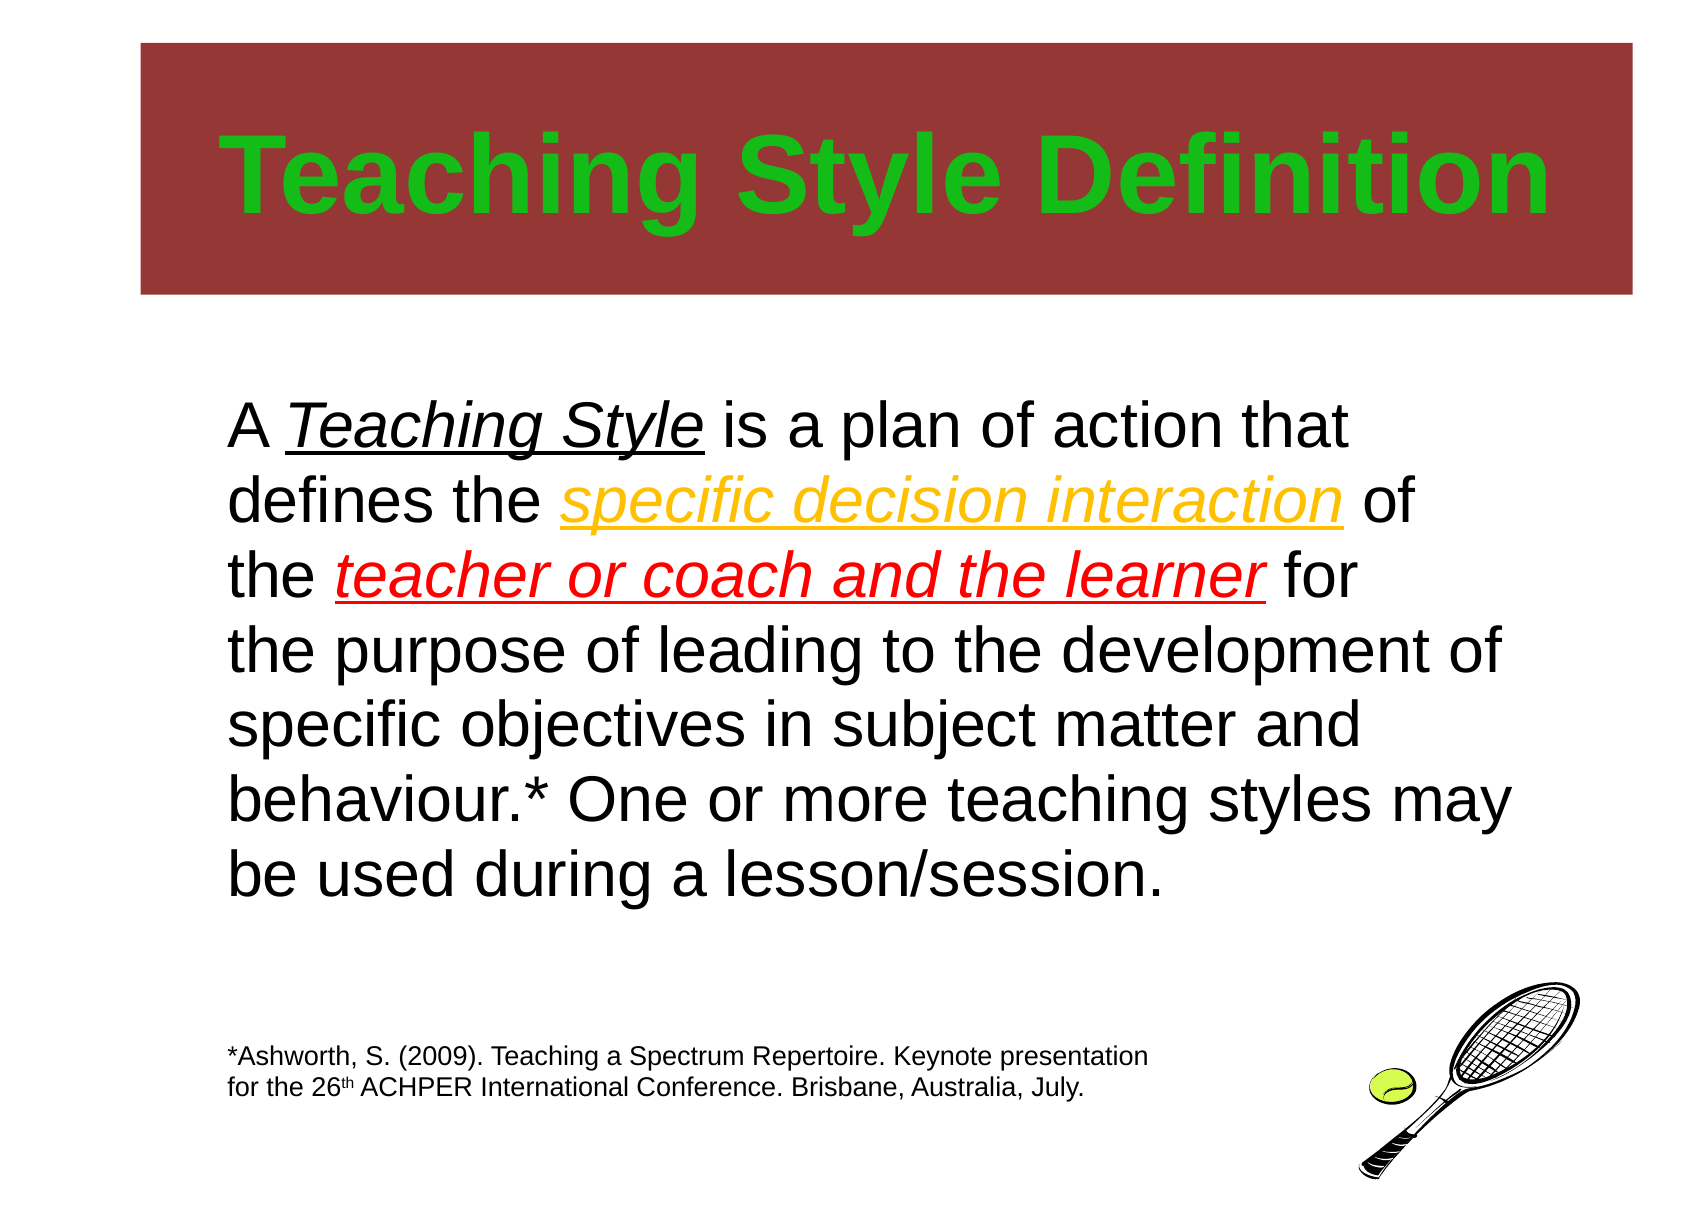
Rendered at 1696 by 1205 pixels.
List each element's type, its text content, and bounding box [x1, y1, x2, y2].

picture [1354, 981, 1583, 1182]
title Teaching Style Definition [140, 42, 1633, 295]
list A Teaching Style is a plan of action that defines the specific decision interaction of the teacher or coach and the learner for the purpose of leading to the development of specific objectives in subject matter and behaviour.* One or more teaching styles may be used during a lesson/session. *Ashworth, S. (2009). Teaching a Spectrum Repertoire. Keynote presentation for the 26th ACHPER International Conference. Brisbane, Australia, July. [210, 389, 1695, 1182]
